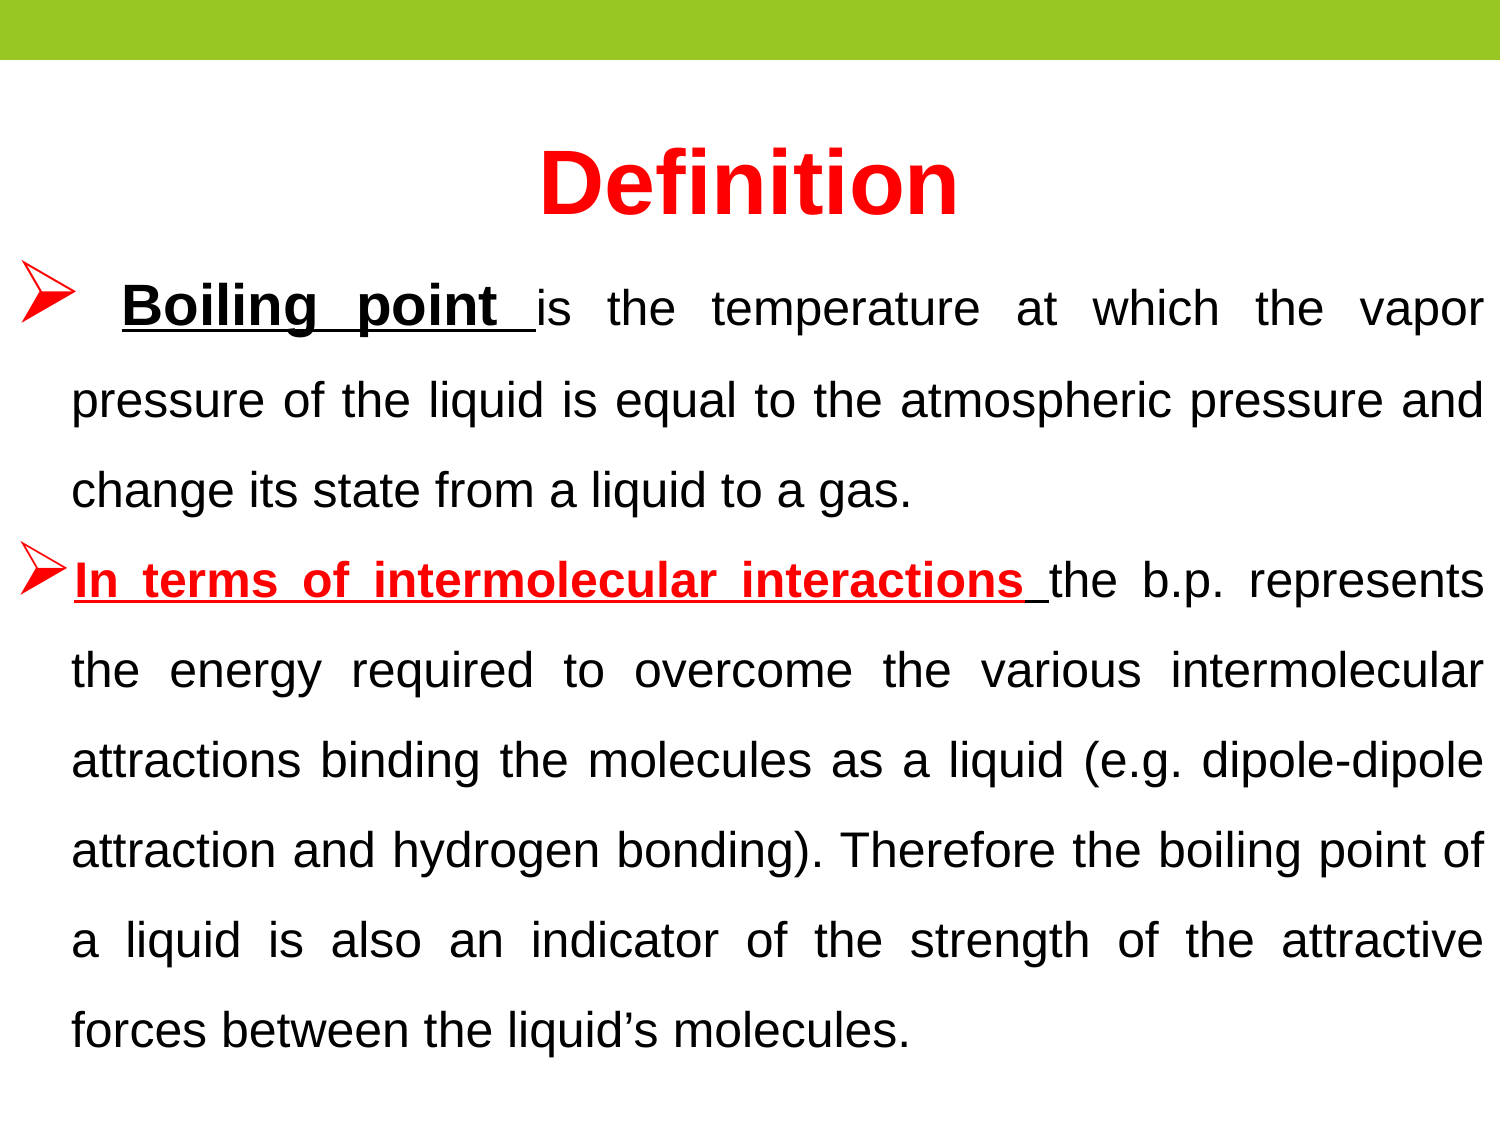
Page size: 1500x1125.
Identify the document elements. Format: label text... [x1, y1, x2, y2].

text_box Definition Boiling point is the temperature at which the vapor pressure of the liquid is equal to the atmospheric pressure and change its state from a liquid to a gas. In terms of intermolecular interactions the b.p. represents the energy required to overcome the various intermolecular attractions binding the molecules as a liquid (e.g. dipole-dipole attraction and hydrogen bonding). Therefore the boiling point of a liquid is also an indicator of the strength of the attractive forces between the liquid’s molecules. [0, 60, 1500, 1065]
